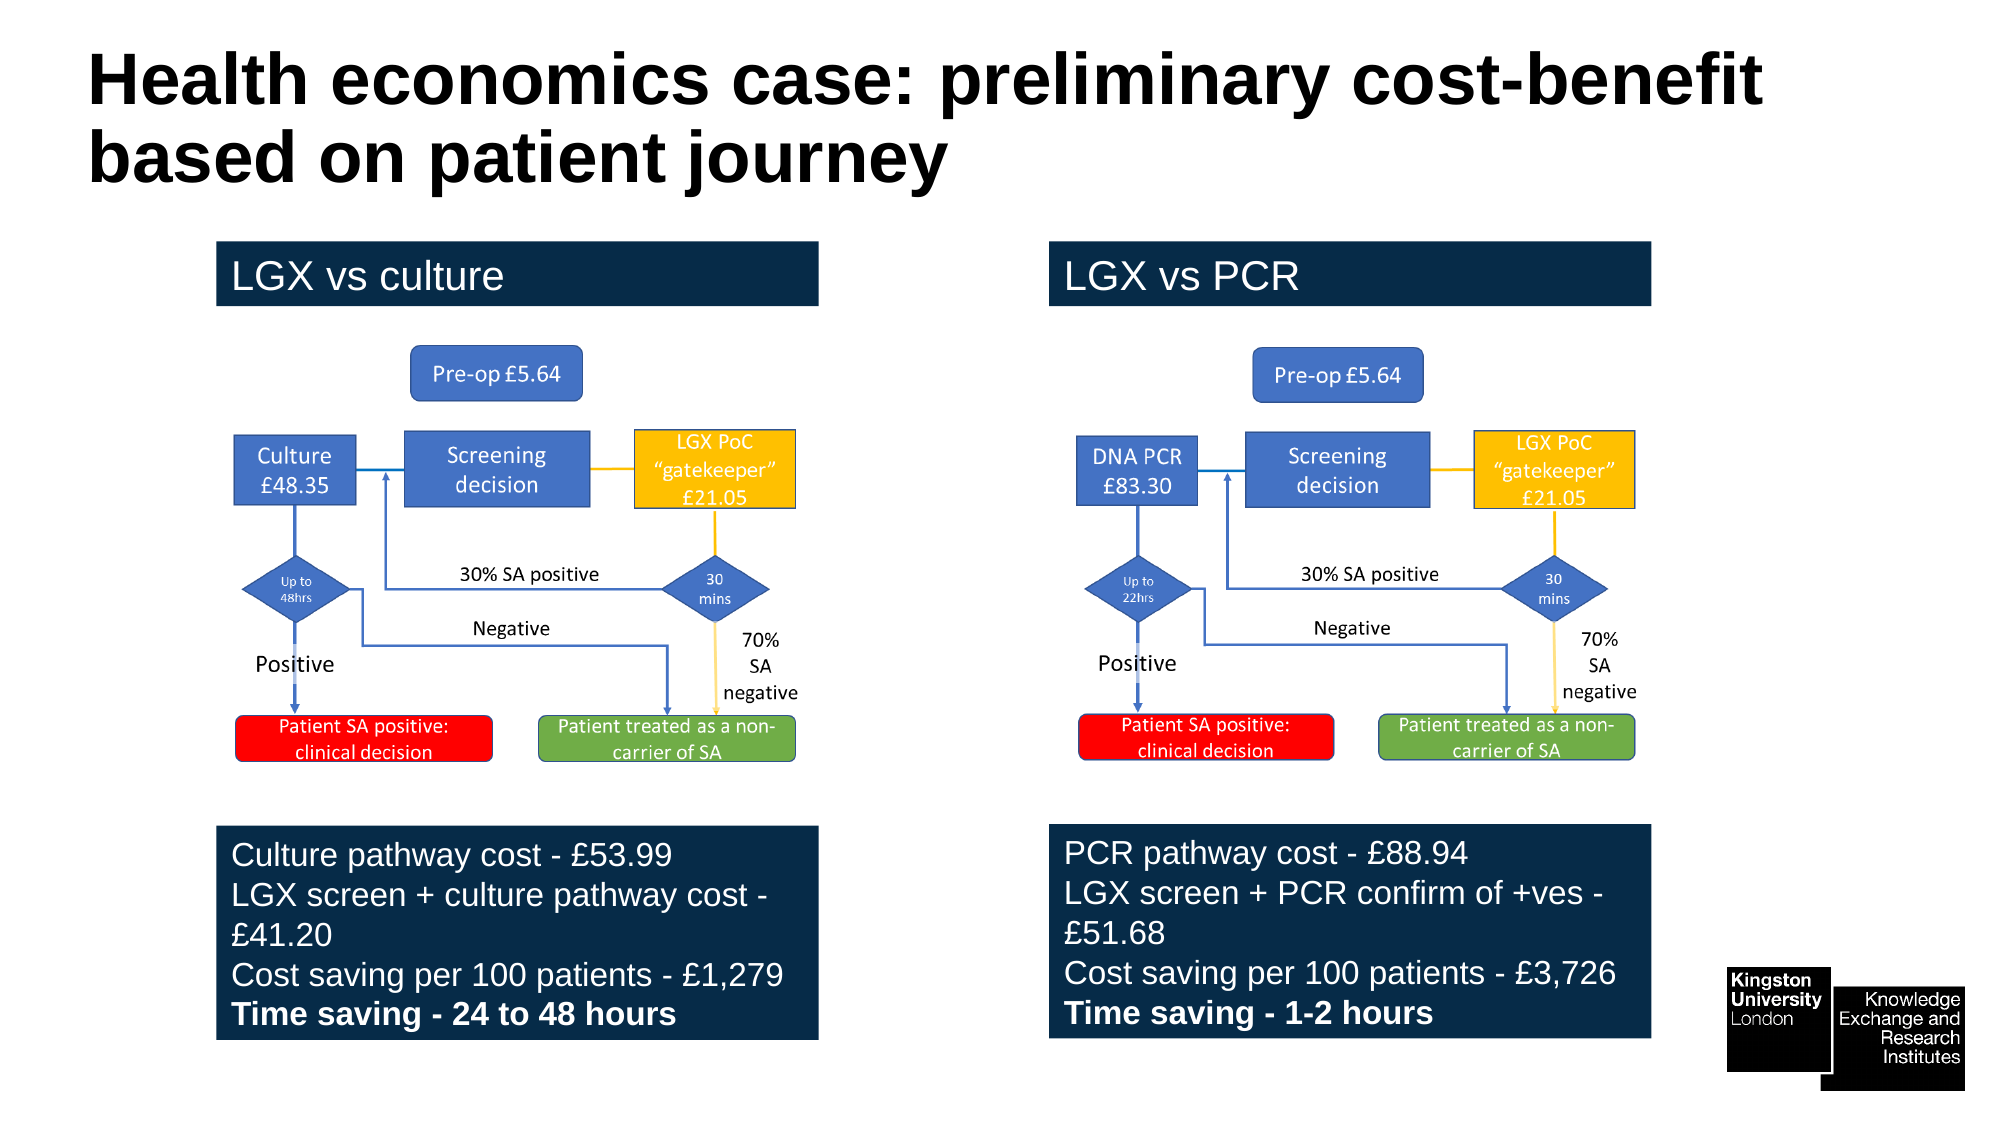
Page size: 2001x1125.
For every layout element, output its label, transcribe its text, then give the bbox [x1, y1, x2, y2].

text_box [136, 157, 1817, 284]
picture [1726, 967, 1966, 1092]
text_box LGX vs PCR [1049, 241, 1652, 307]
text_box Health economics case: preliminary cost-benefit based on patient journey [73, 33, 1798, 158]
text_box PCR pathway cost - £88.94 LGX screen + PCR confirm of +ves - £51.68 Cost saving per 100 patients - £3,726 Time saving - 1-2 hours [1049, 824, 1652, 1039]
picture [215, 317, 820, 799]
text_box Culture pathway cost - £53.99 LGX screen + culture pathway cost - £41.20 Cost saving per 100 patients - £1,279 Time saving - 24 to 48 hours [216, 825, 819, 1040]
text_box LGX vs culture [216, 241, 819, 307]
picture [1052, 319, 1653, 797]
